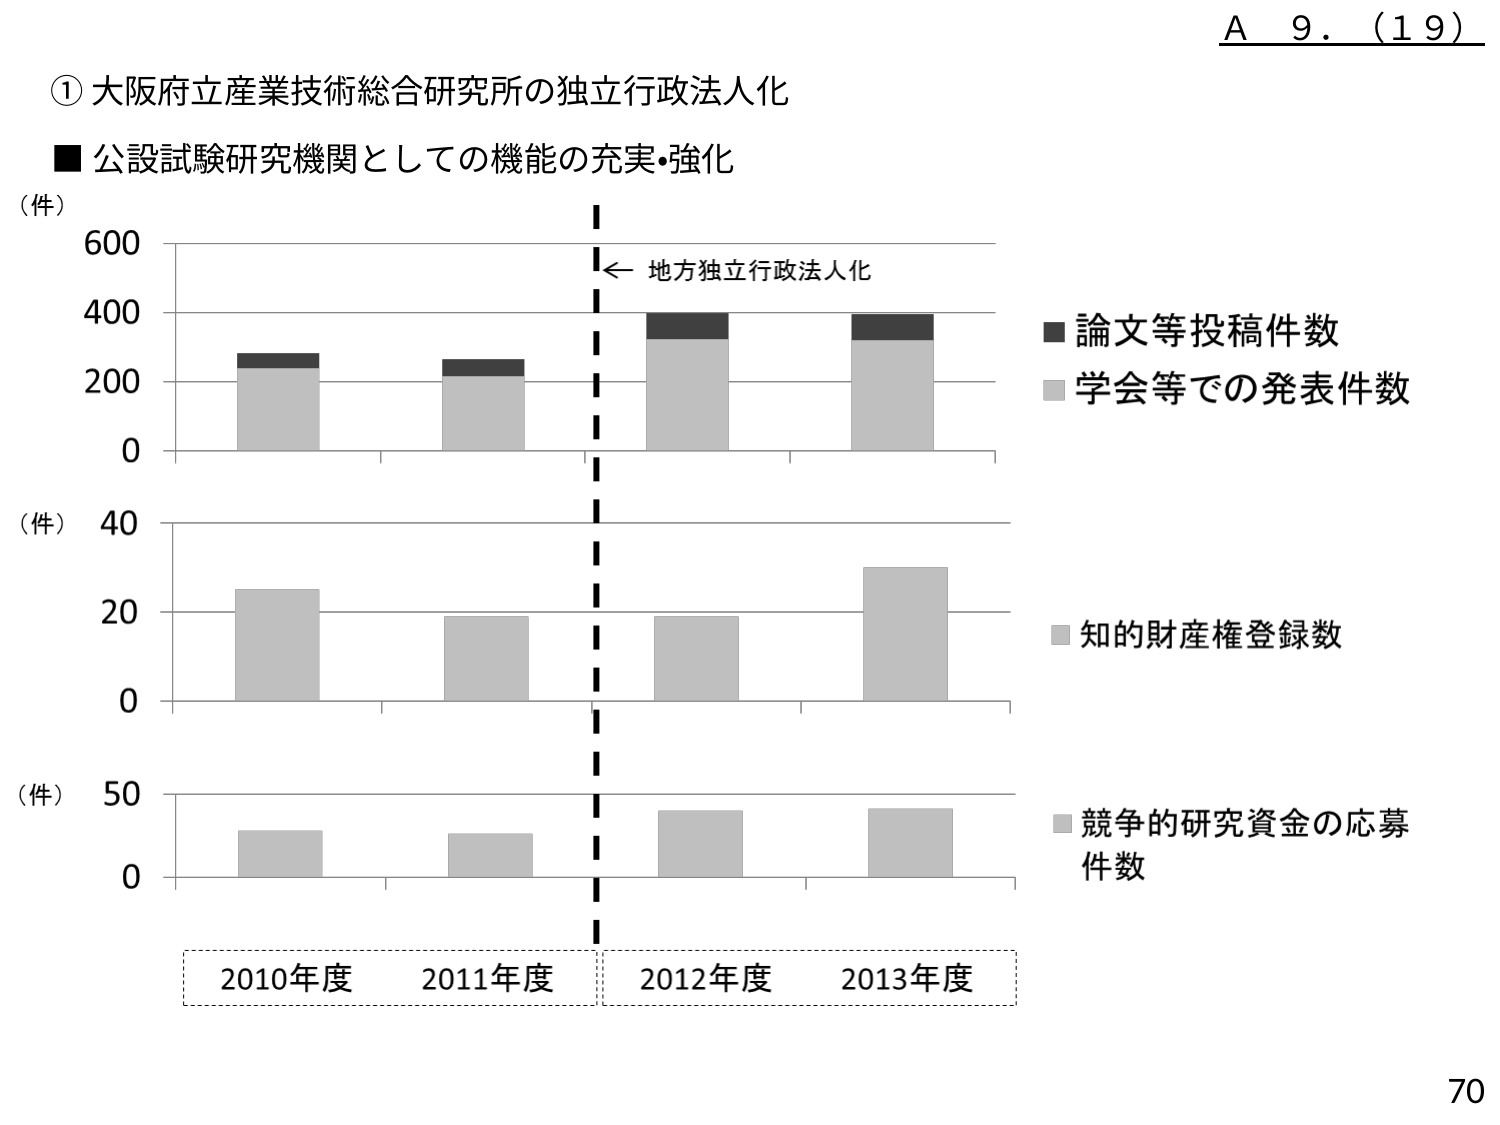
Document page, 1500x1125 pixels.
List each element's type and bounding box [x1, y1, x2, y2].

text_box [36, 131, 1270, 181]
text_box [1387, 1058, 1500, 1119]
picture [0, 181, 1500, 1019]
text_box [35, 62, 1300, 118]
text_box [986, 0, 1500, 55]
